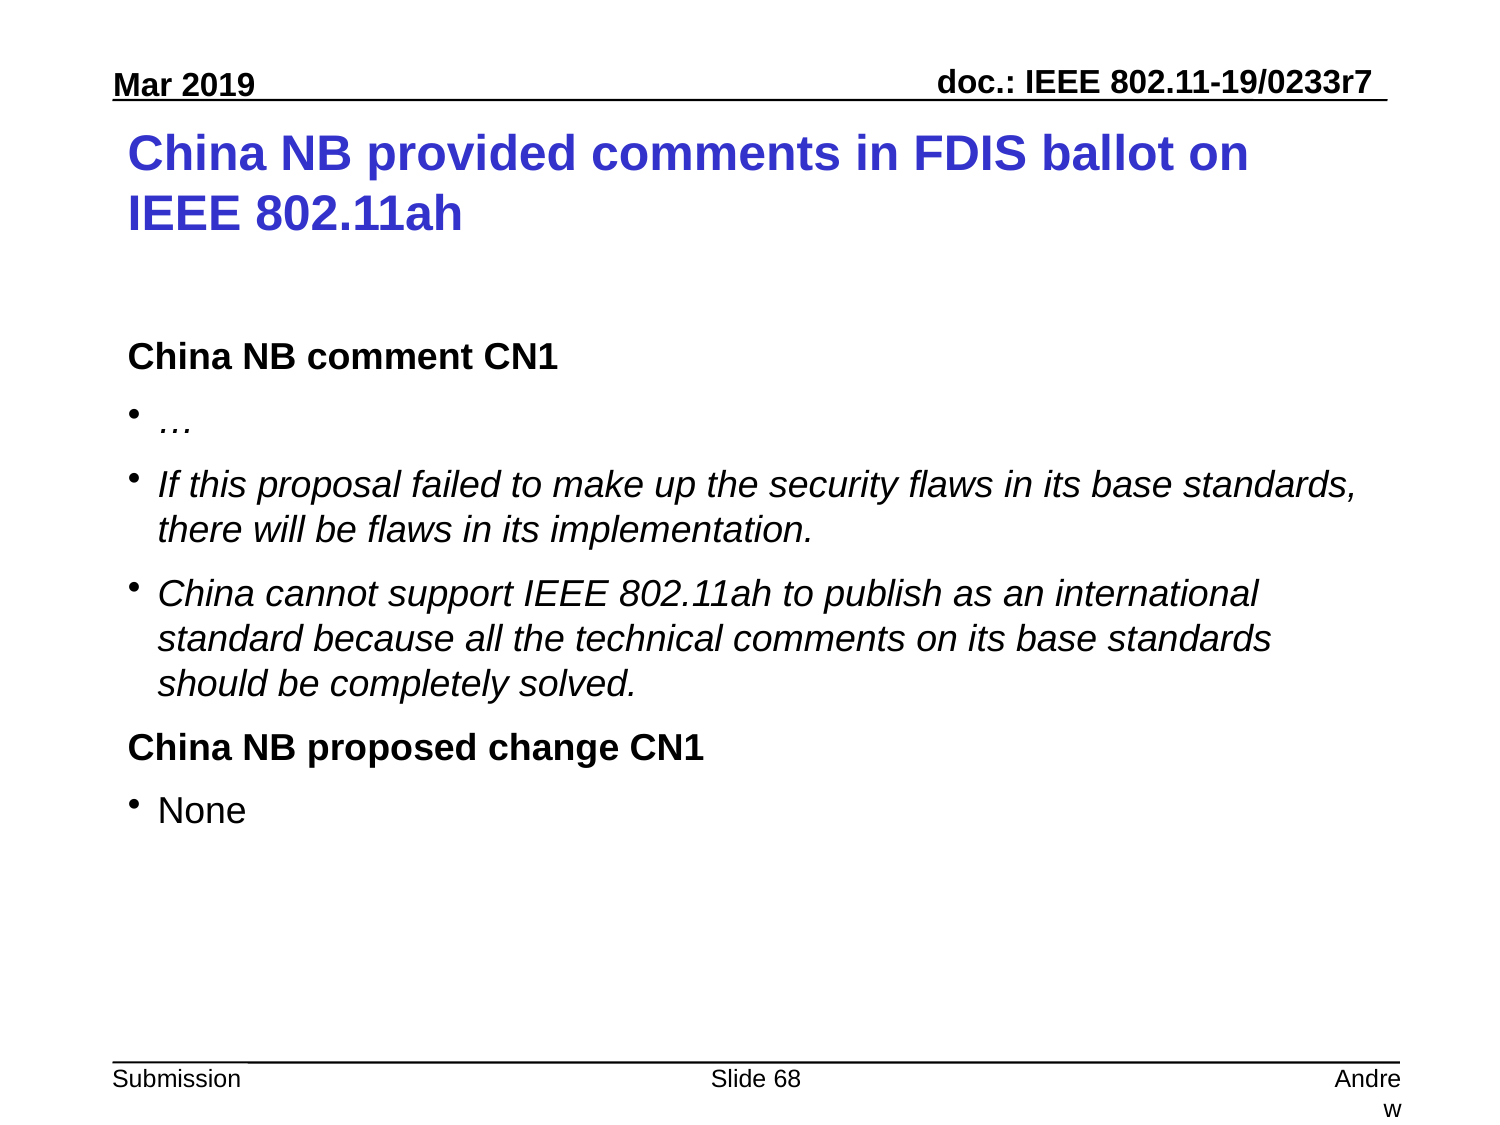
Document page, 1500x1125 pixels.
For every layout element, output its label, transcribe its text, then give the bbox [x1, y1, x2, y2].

footer Andrew Myles, Cisco [1320, 1061, 1402, 1093]
list China NB comment CN1 … If this proposal failed to make up the security flaws in its base standards, there will be flaws in its implementation. China cannot support IEEE 802.11ah to publish as an international standard because all the technical comments on its base standards should be completely solved. China NB proposed change CN1 None [112, 324, 1388, 1000]
slide_number Slide 68 [709, 1061, 803, 1093]
title China NB provided comments in FDIS ballot on IEEE 802.11ah [112, 112, 1388, 288]
